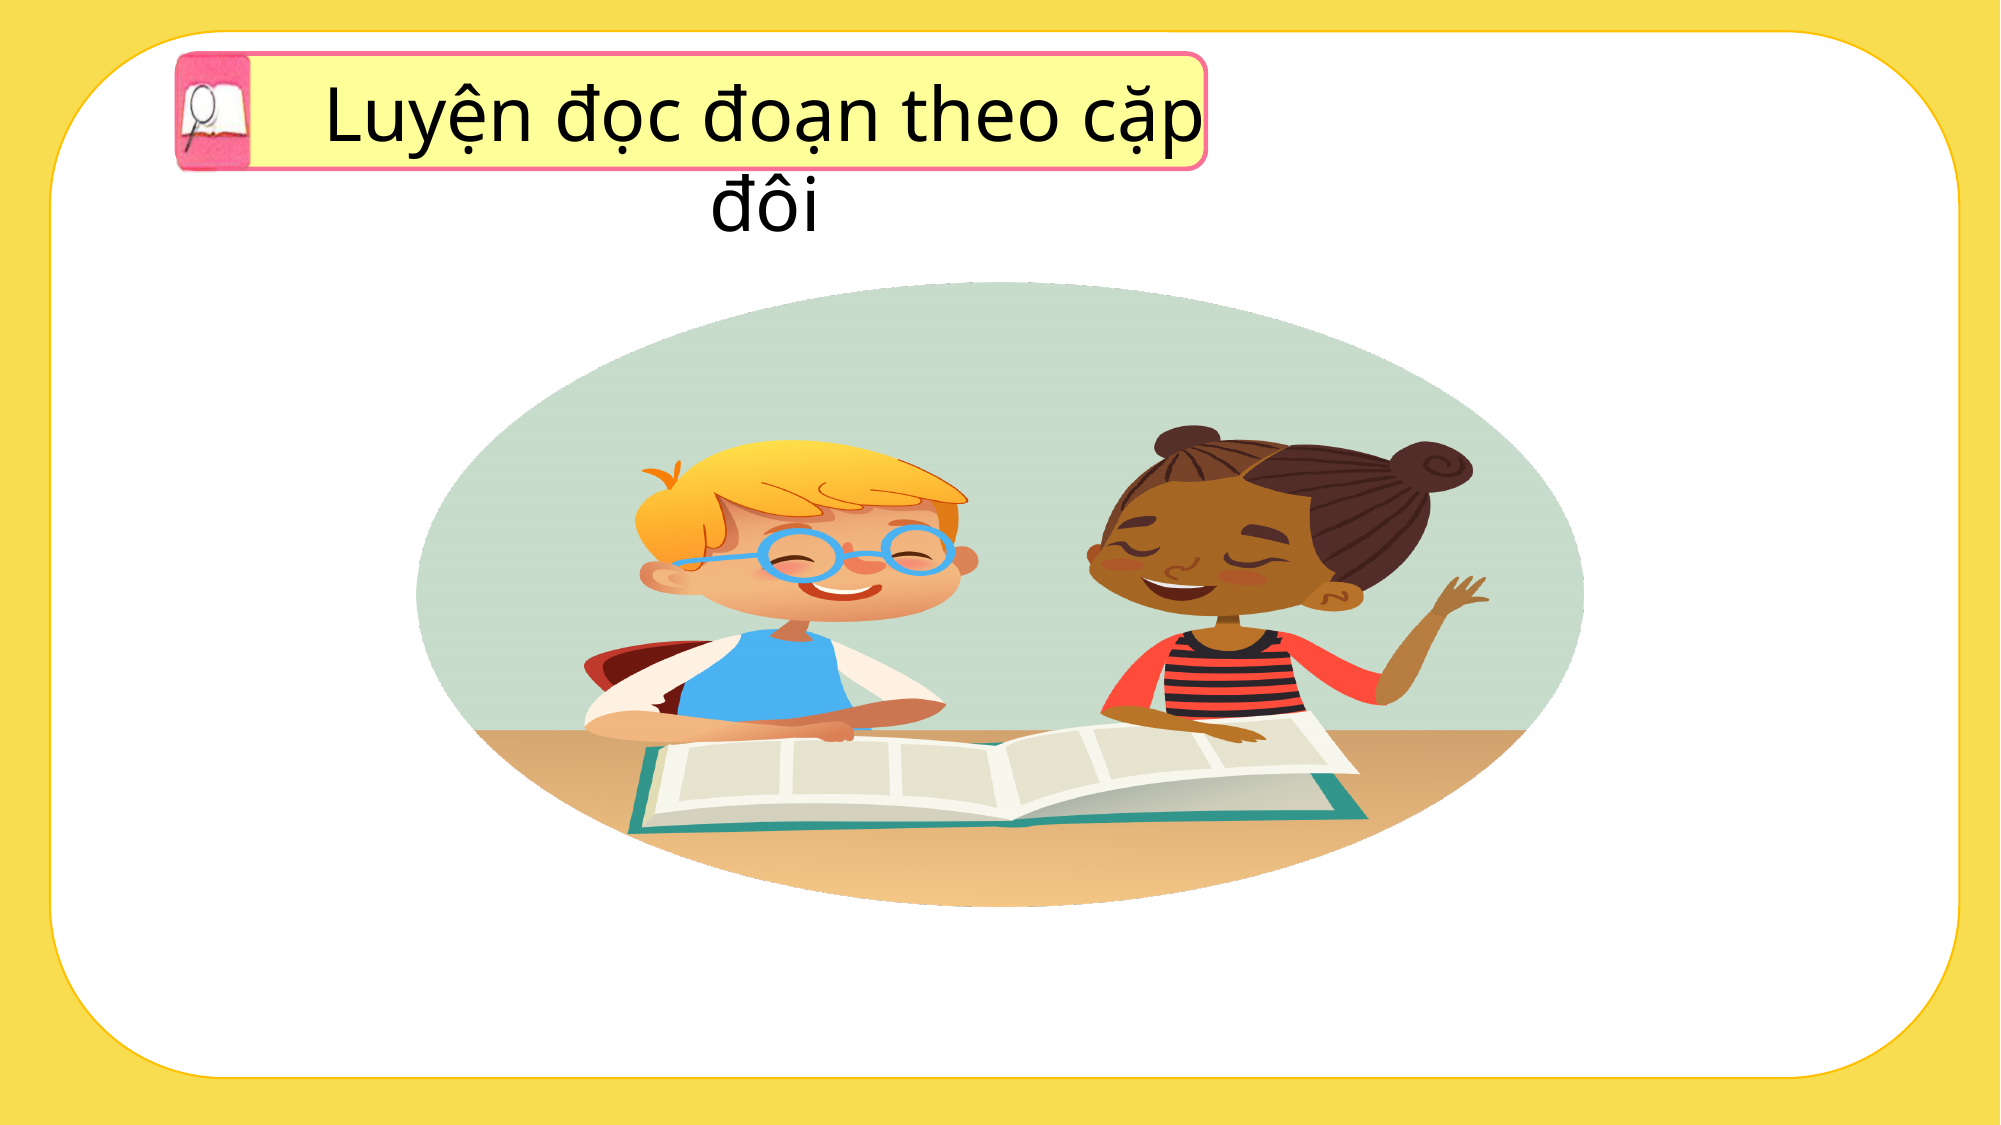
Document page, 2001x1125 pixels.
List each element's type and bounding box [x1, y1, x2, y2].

picture [0, 0, 2000, 1125]
text_box [166, 42, 1240, 256]
